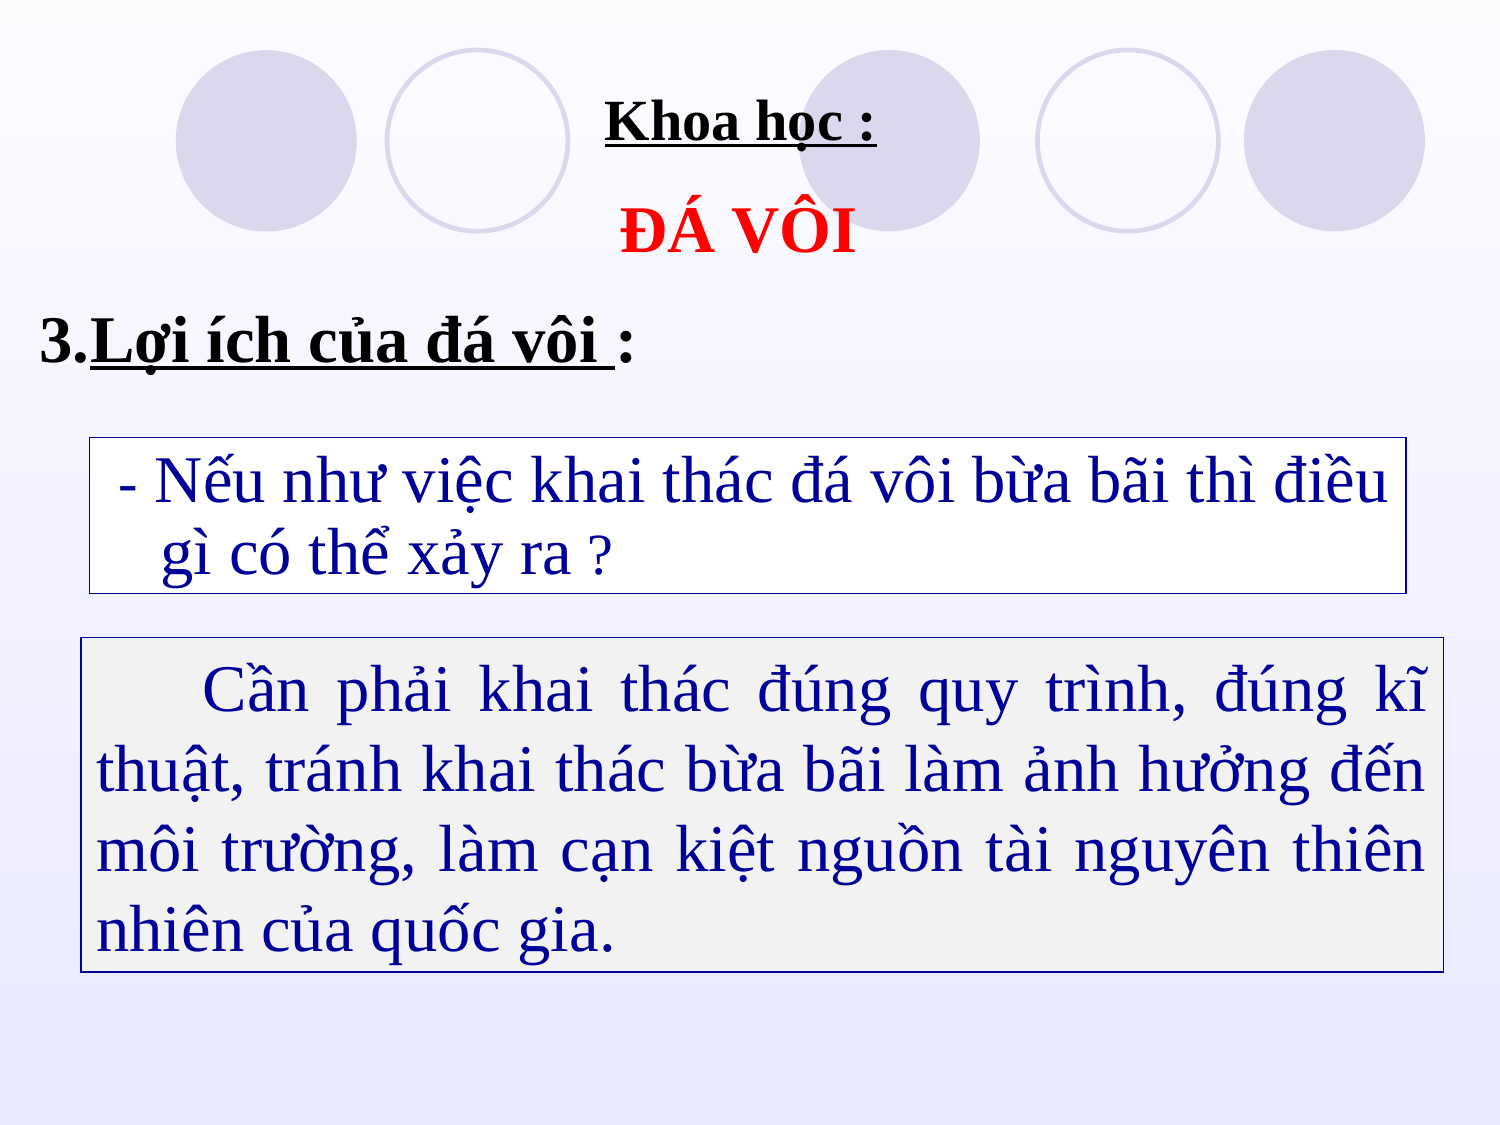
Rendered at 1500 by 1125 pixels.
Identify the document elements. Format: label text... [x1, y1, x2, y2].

text_box 3.Lợi ích của đá vôi : [24, 297, 1063, 385]
text_box Khoa học : ĐÁ VÔI [299, 75, 1063, 273]
text_box Cần phải khai thác đúng quy trình, đúng kĩ thuật, tránh khai thác bừa bãi làm ảnh hưởng đến môi trường, làm cạn kiệt nguồn tài nguyên thiên nhiên của quốc gia. [81, 637, 1444, 972]
text_box - Nếu như việc khai thác đá vôi bừa bãi thì điều gì có thể xảy ra ? [89, 437, 1407, 594]
